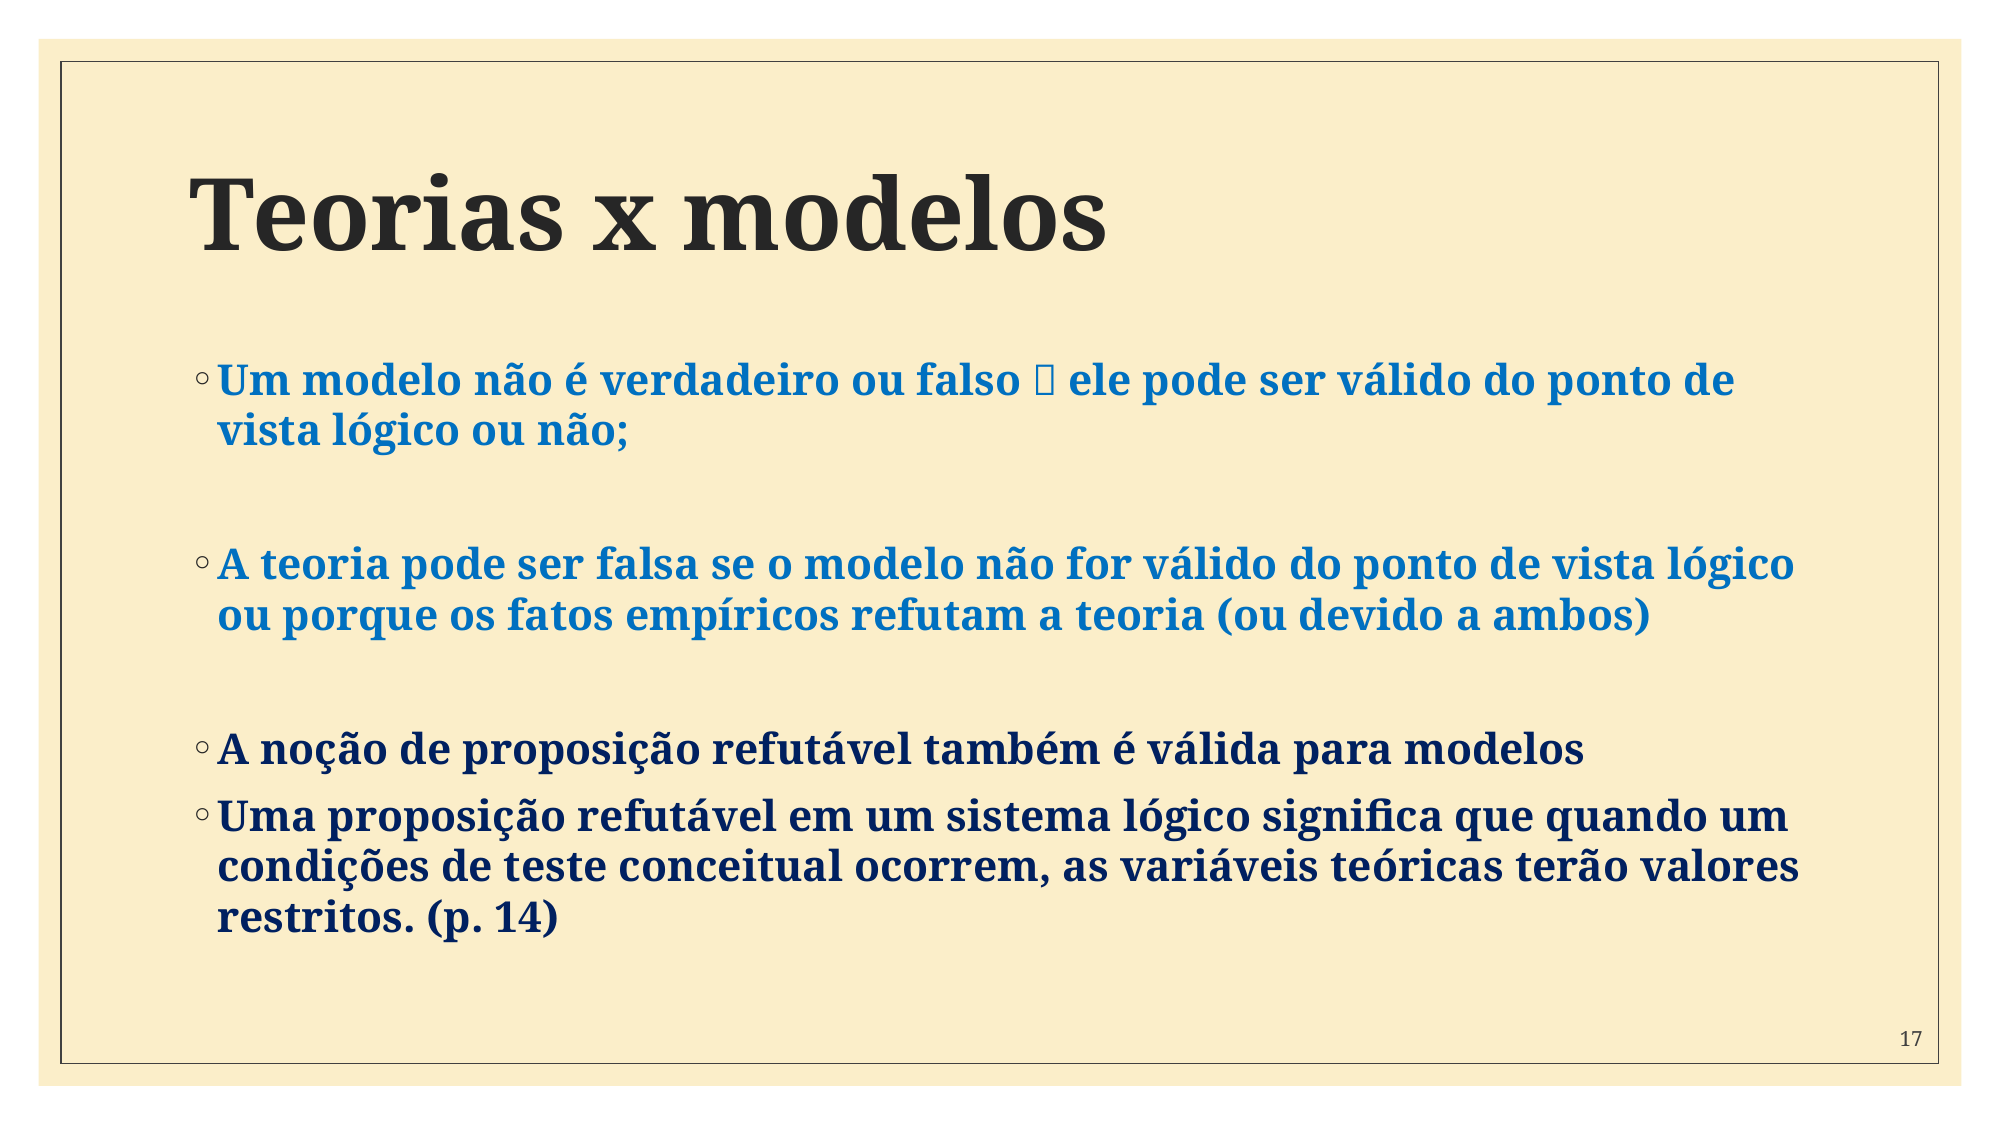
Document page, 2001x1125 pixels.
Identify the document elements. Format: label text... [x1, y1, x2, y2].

list Um modelo não é verdadeiro ou falso  ele pode ser válido do ponto de vista lógico ou não; A teoria pode ser falsa se o modelo não for válido do ponto de vista lógico ou porque os fatos empíricos refutam a teoria (ou devido a ambos) A noção de proposição refutável também é válida para modelos Uma proposição refutável em um sistema lógico significa que quando um condições de teste conceitual ocorrem, as variáveis teóricas terão valores restritos. (p. 14) [174, 345, 1825, 990]
title Teorias x modelos [174, 105, 1825, 331]
slide_number 17 [1697, 1019, 1938, 1062]
